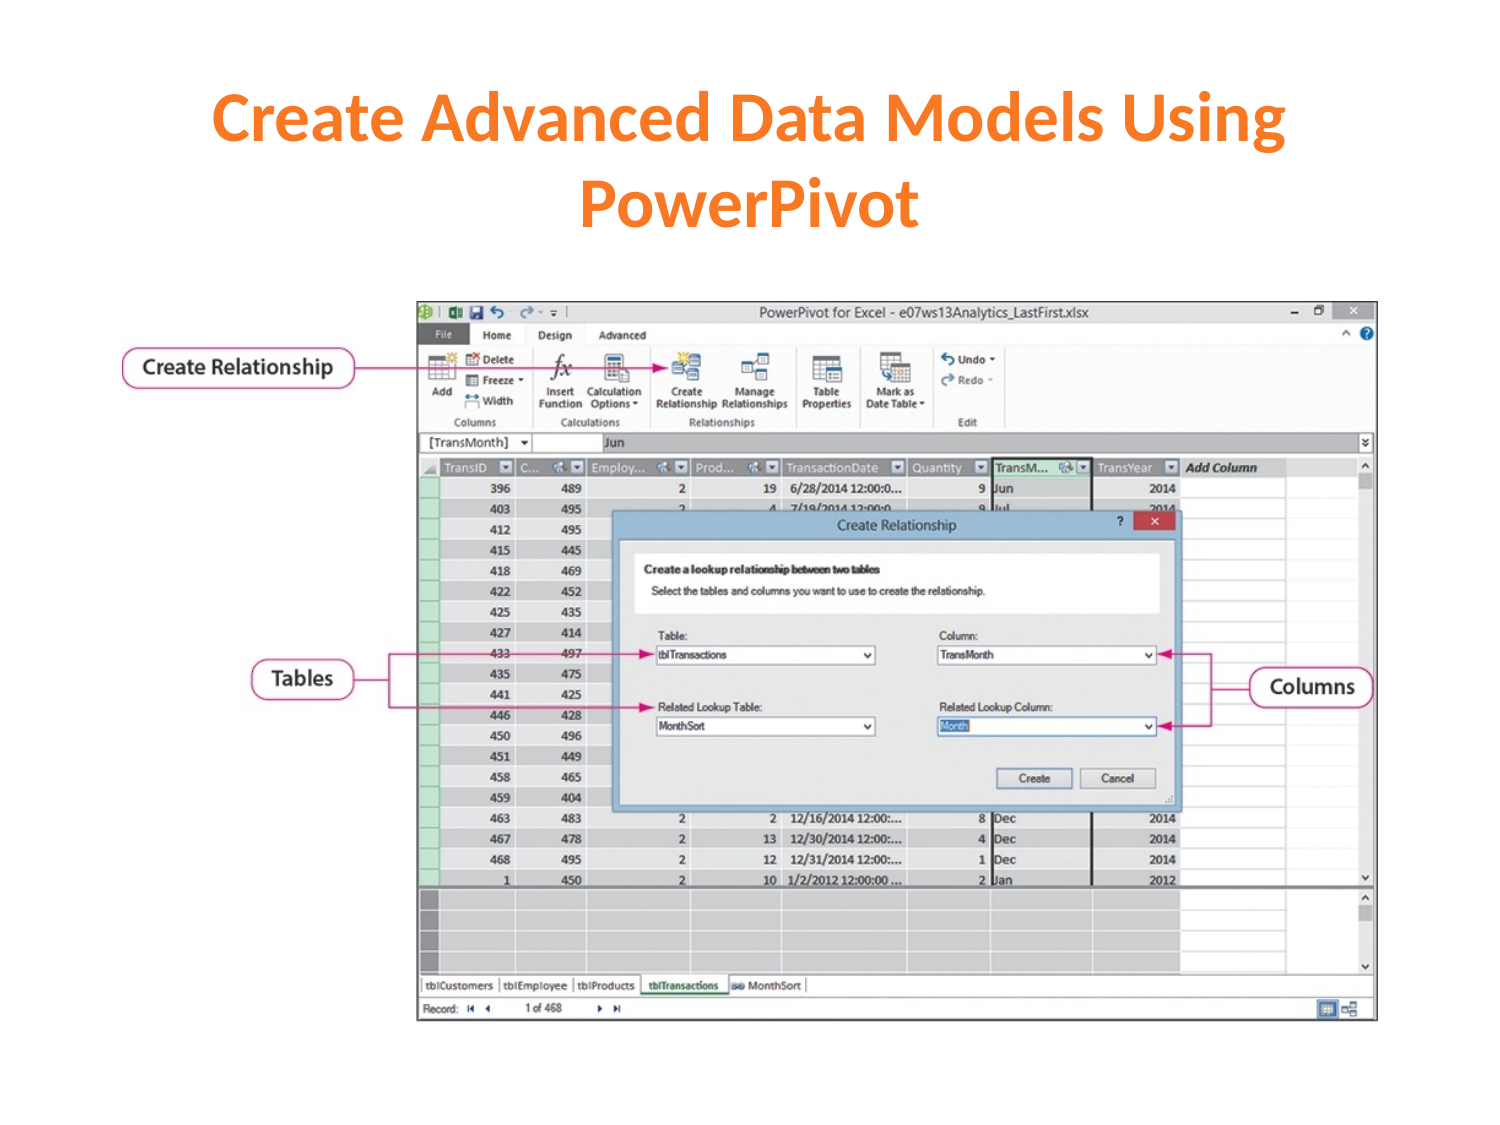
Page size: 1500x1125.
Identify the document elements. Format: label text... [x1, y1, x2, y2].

title Create Advanced Data Models Using PowerPivot [75, 62, 1425, 250]
picture [122, 301, 1378, 1026]
